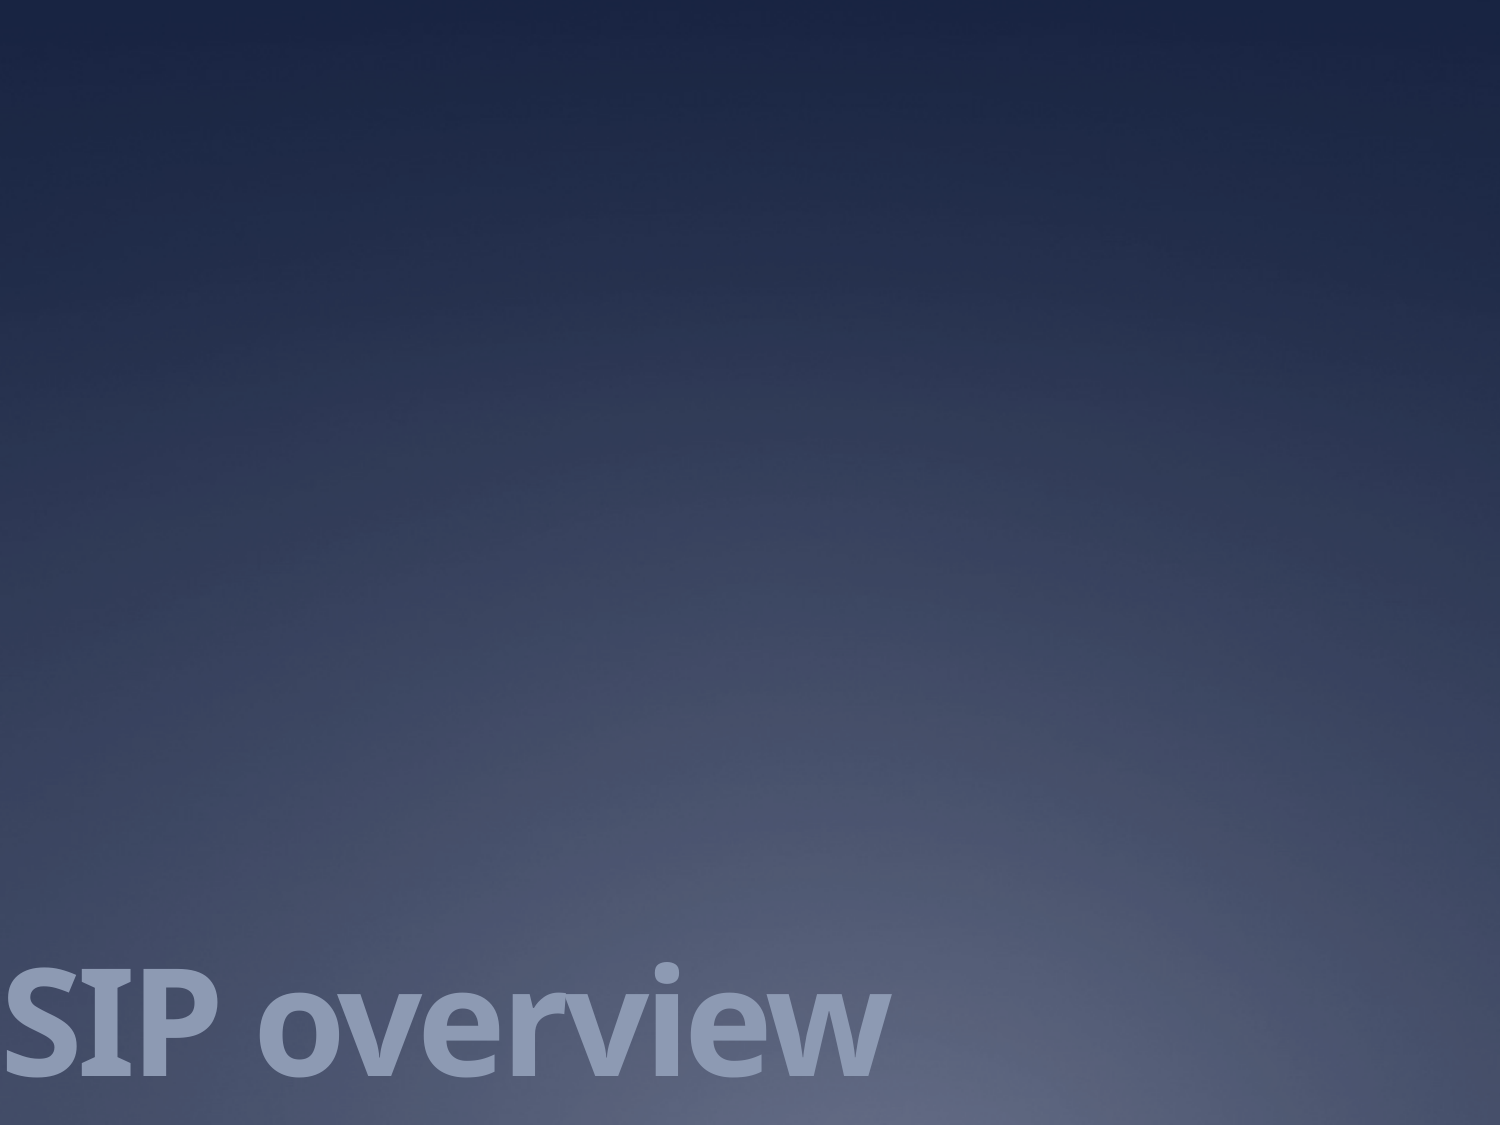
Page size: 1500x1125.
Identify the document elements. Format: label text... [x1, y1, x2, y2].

title SIP overview [0, 926, 1397, 1125]
